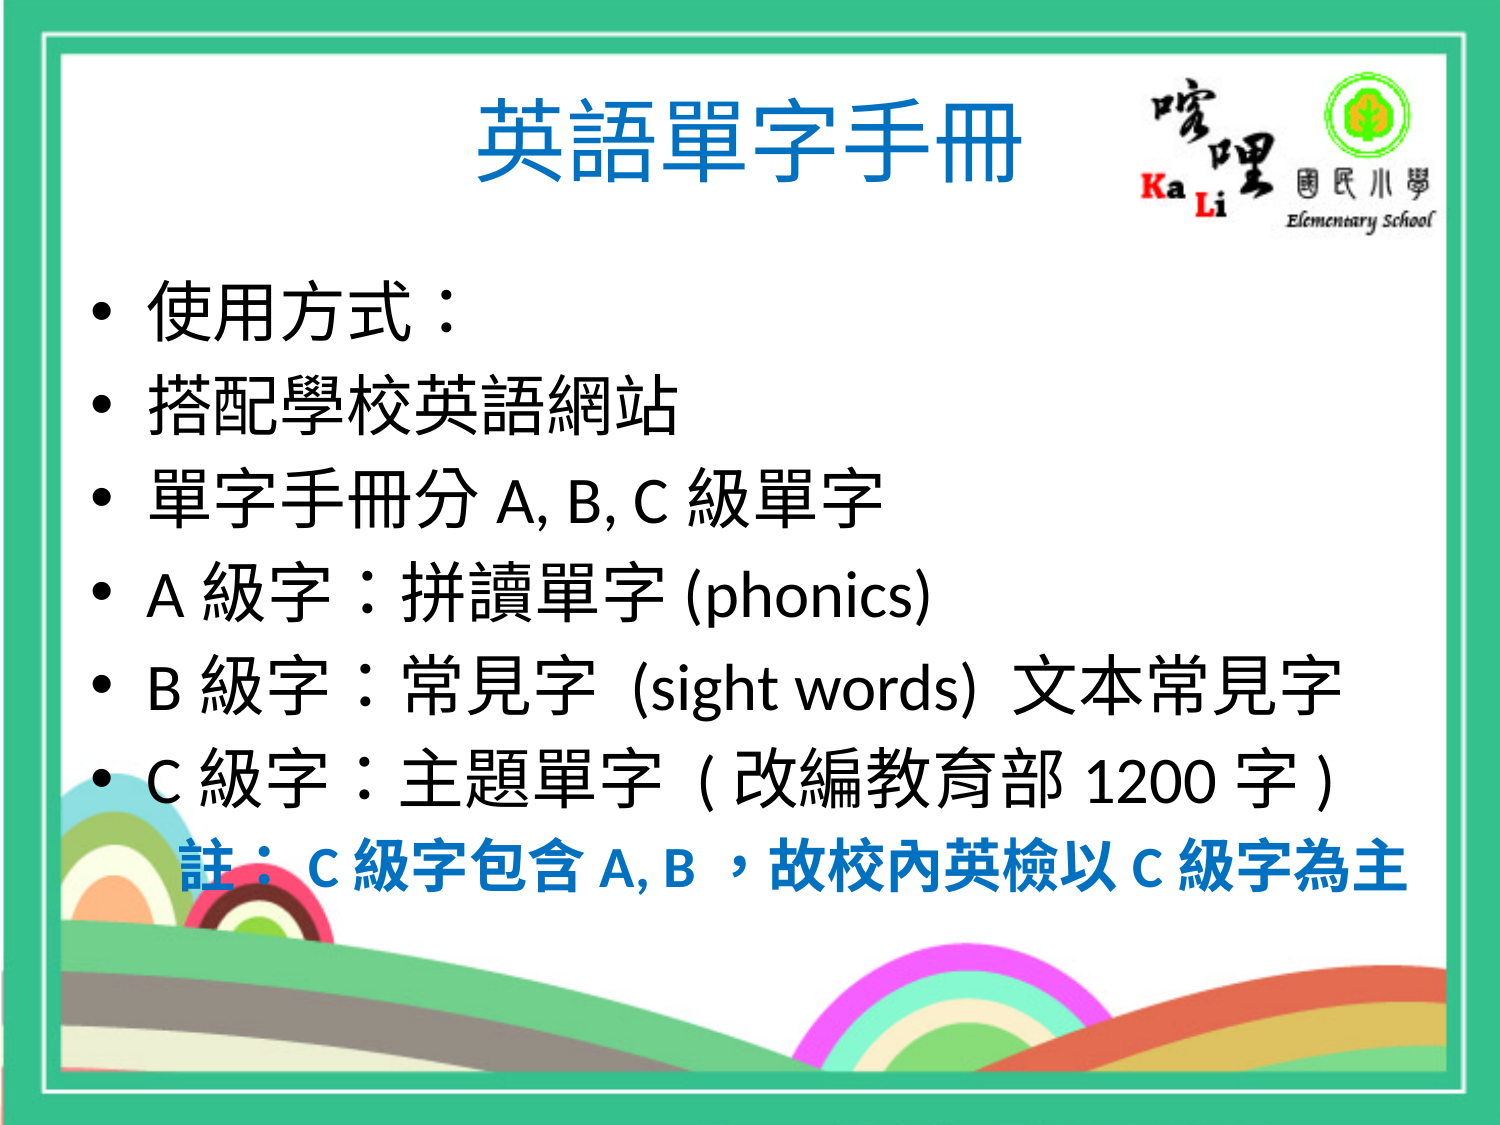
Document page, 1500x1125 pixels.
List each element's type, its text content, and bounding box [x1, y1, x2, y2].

picture [0, 0, 1500, 1125]
title 英語單字手冊 [75, 45, 1425, 233]
list 使用方式： 搭配學校英語網站 單字手冊分A, B, C級單字 A級字：拼讀單字(phonics) B級字：常見字 (sight words) 文本常見字 C級字：主題單字 (改編教育部1200字) 註：C級字包含A, B，故校內英檢以C級字為主 [75, 262, 1425, 1005]
